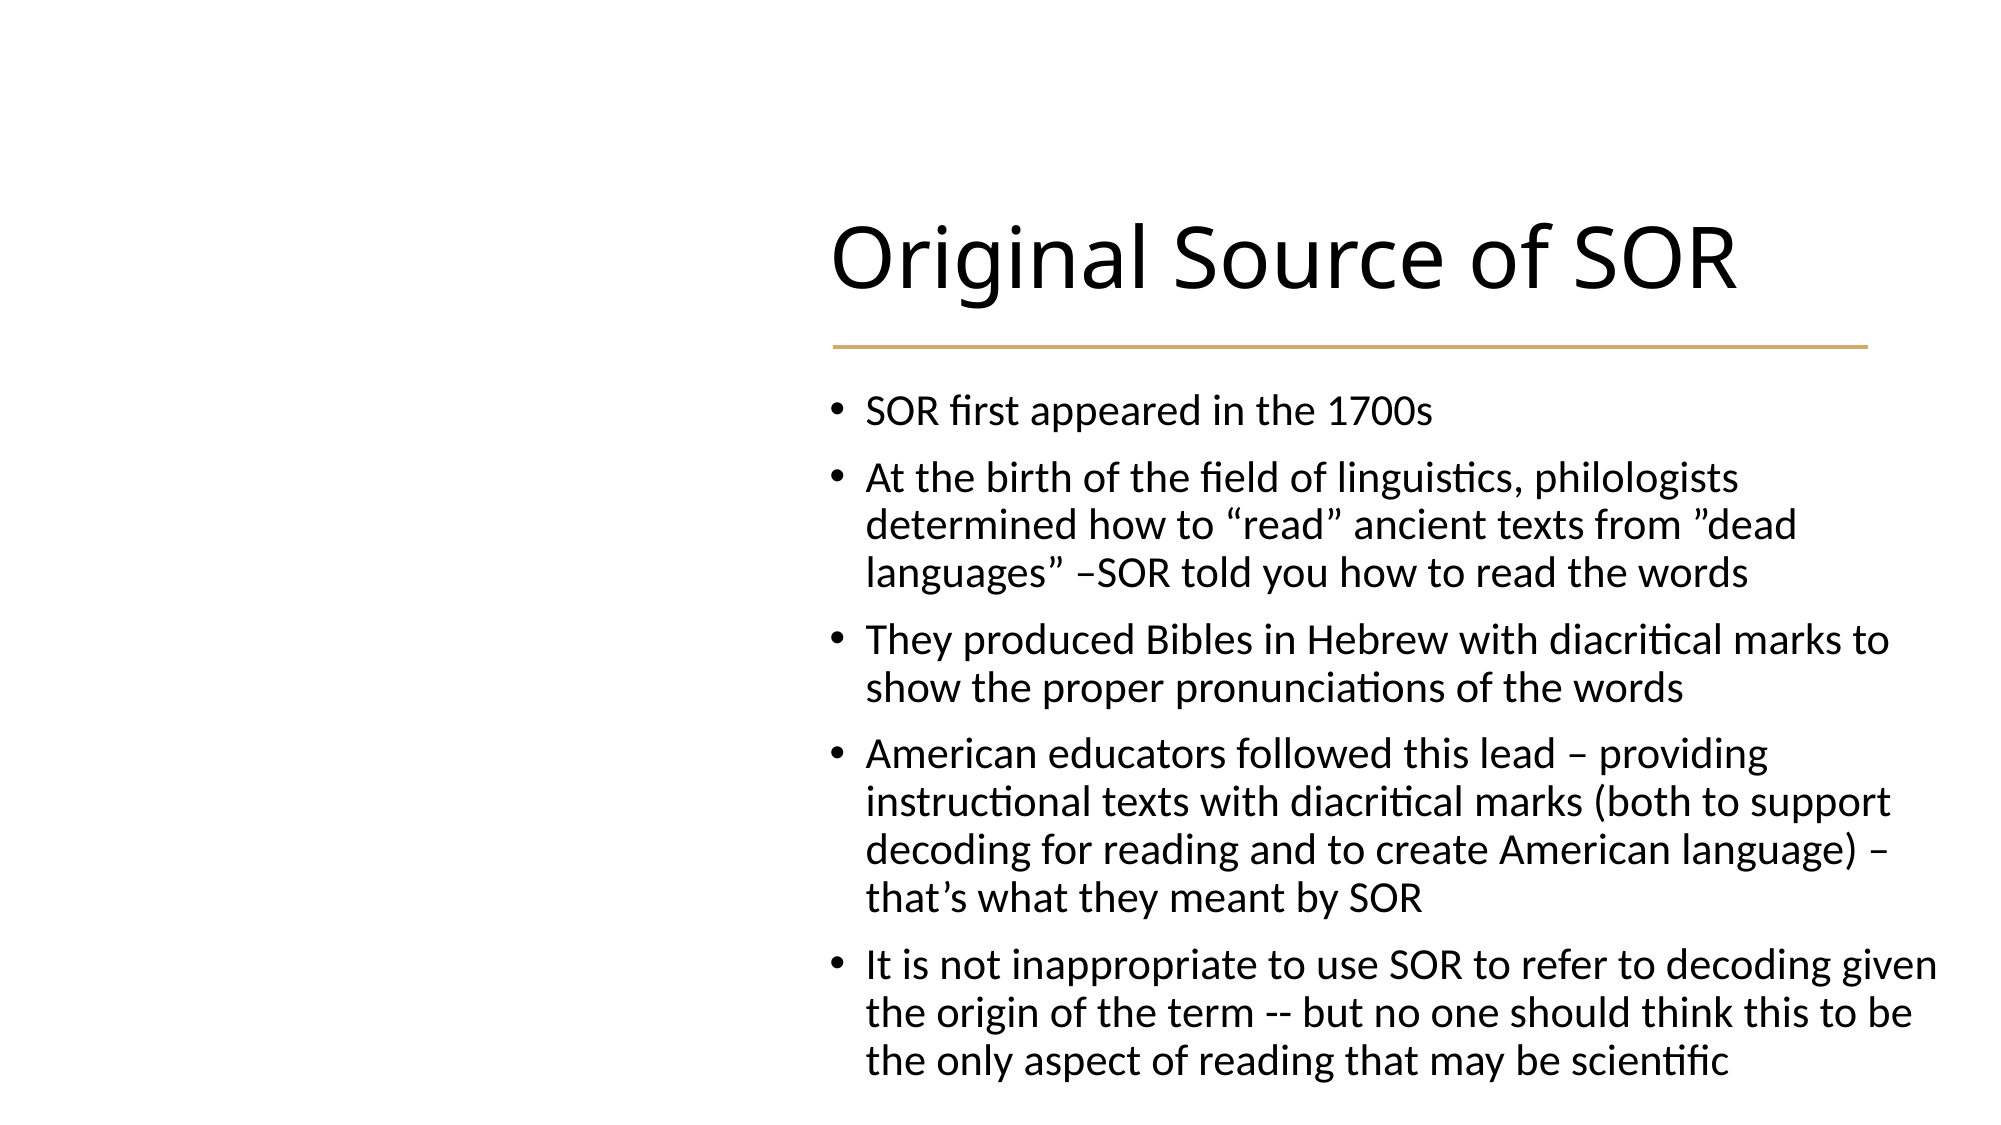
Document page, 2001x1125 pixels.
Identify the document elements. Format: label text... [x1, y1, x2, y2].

list SOR first appeared in the 1700s At the birth of the field of linguistics, philologists determined how to “read” ancient texts from ”dead languages” –SOR told you how to read the words They produced Bibles in Hebrew with diacritical marks to show the proper pronunciations of the words American educators followed this lead – providing instructional texts with diacritical marks (both to support decoding for reading and to create American language) – that’s what they meant by SOR It is not inappropriate to use SOR to refer to decoding given the origin of the term -- but no one should think this to be the only aspect of reading that may be scientific [814, 379, 1977, 1105]
title Original Source of SOR [814, 103, 1895, 315]
